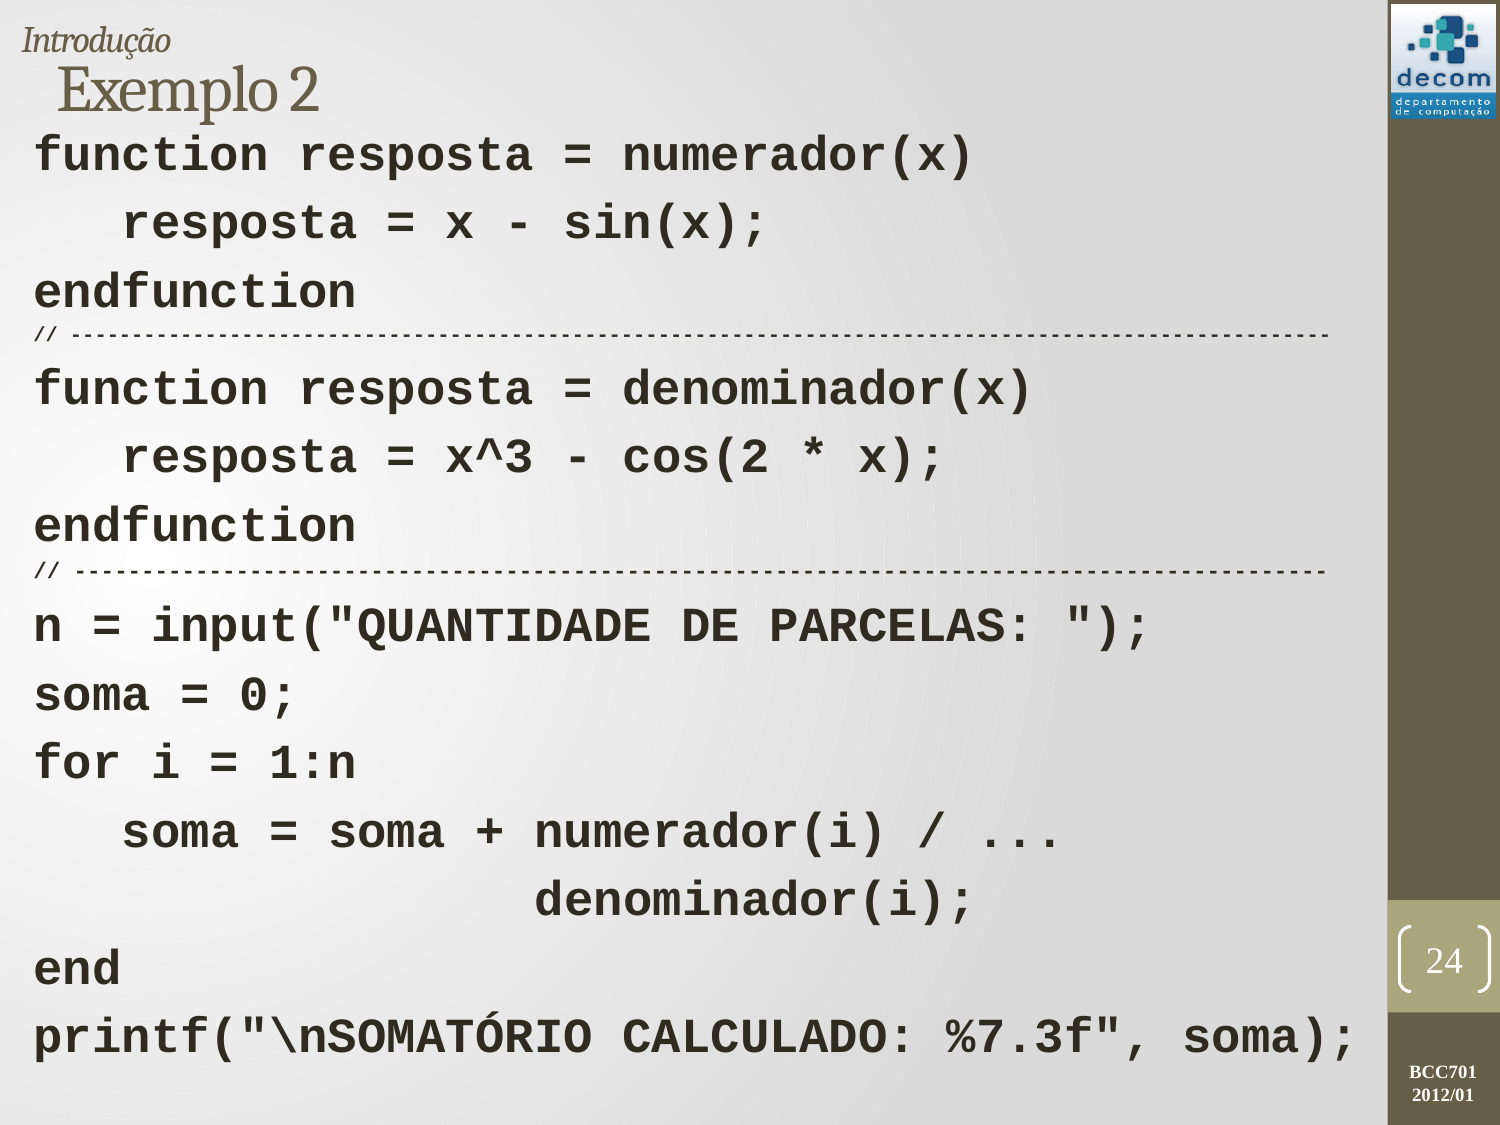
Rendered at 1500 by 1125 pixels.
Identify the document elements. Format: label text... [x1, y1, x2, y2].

title Exemplo 2 [41, 45, 1382, 126]
slide_number 24 [1397, 924, 1492, 994]
picture [1391, 4, 1496, 119]
text_box Introdução [6, 11, 1255, 63]
list function resposta = numerador(x) resposta = x - sin(x); endfunction // ------------------------------------------------------------------------------------------------------- function resposta = denominador(x) resposta = x^3 - cos(2 * x); endfunction // --------------------------------------------------------------------------------------------- n = input("QUANTIDADE DE PARCELAS: "); soma = 0; for i = 1:n soma = soma + numerador(i) / ... denominador(i); end printf("\nSOMATÓRIO CALCULADO: %7.3f", soma); [0, 113, 1376, 1125]
